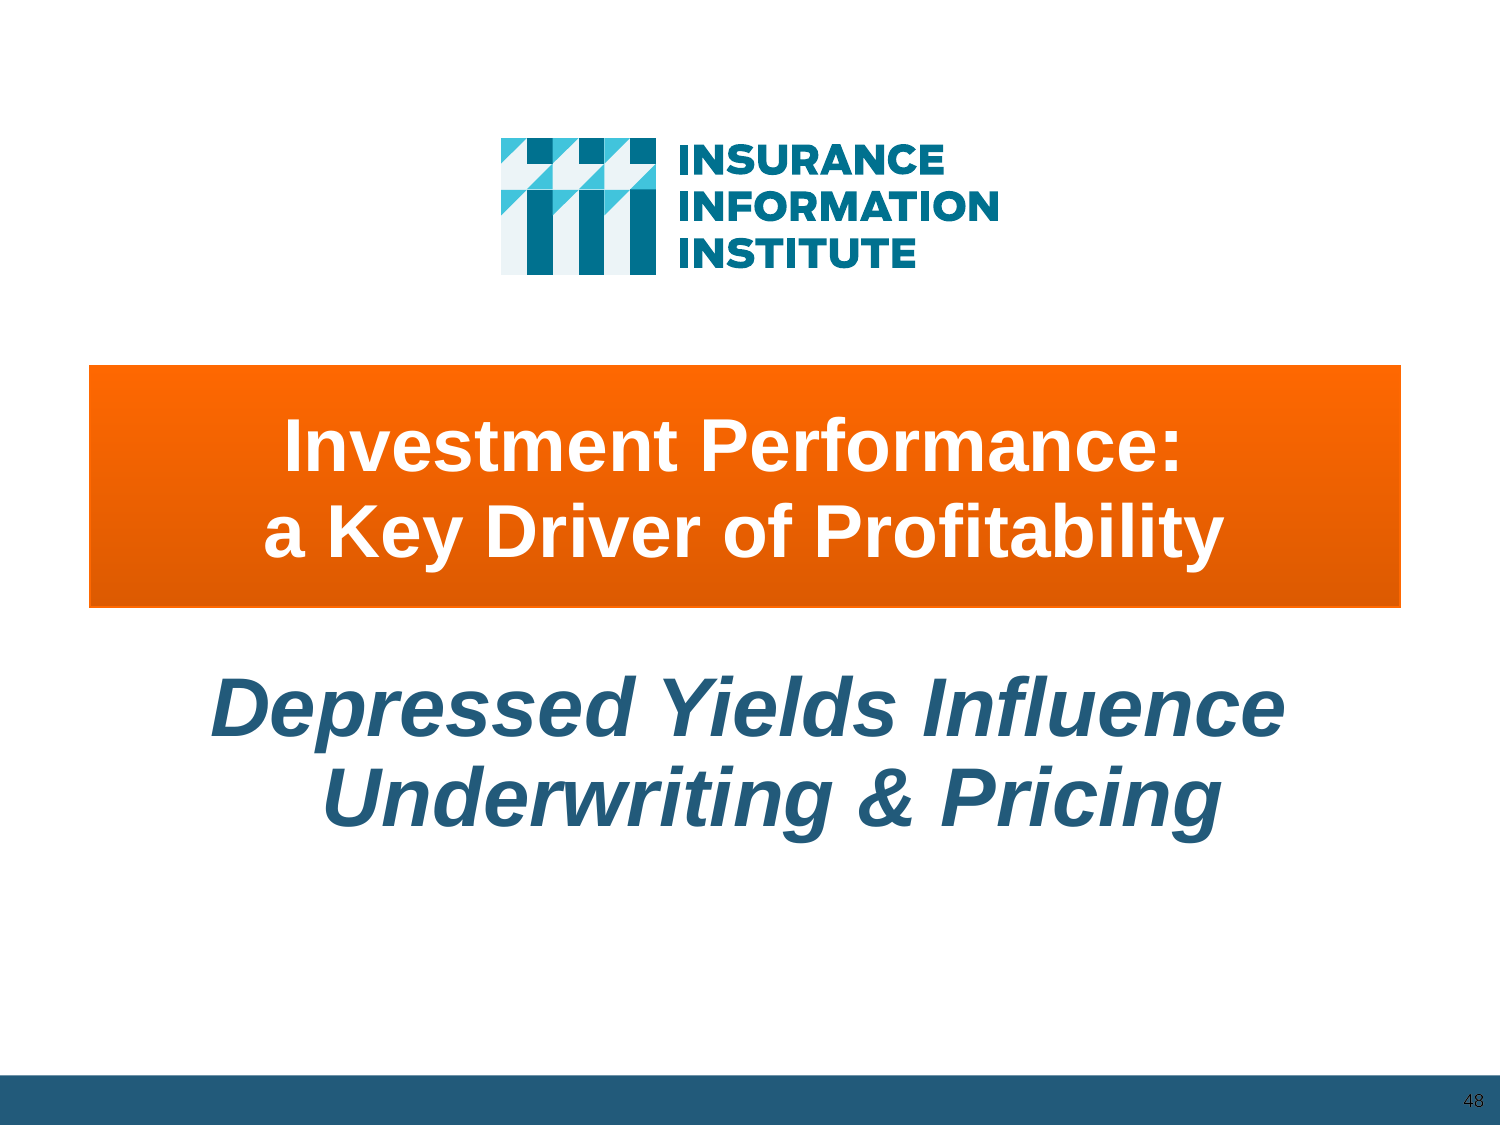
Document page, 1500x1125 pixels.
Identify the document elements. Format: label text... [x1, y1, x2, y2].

picture [500, 137, 998, 275]
text_box [0, 1075, 1500, 1125]
slide_number 48 [1410, 1091, 1485, 1112]
text_box Depressed Yields Influence Underwriting & Pricing [55, 656, 1442, 852]
title Investment Performance: a Key Driver of Profitability [90, 366, 1400, 608]
